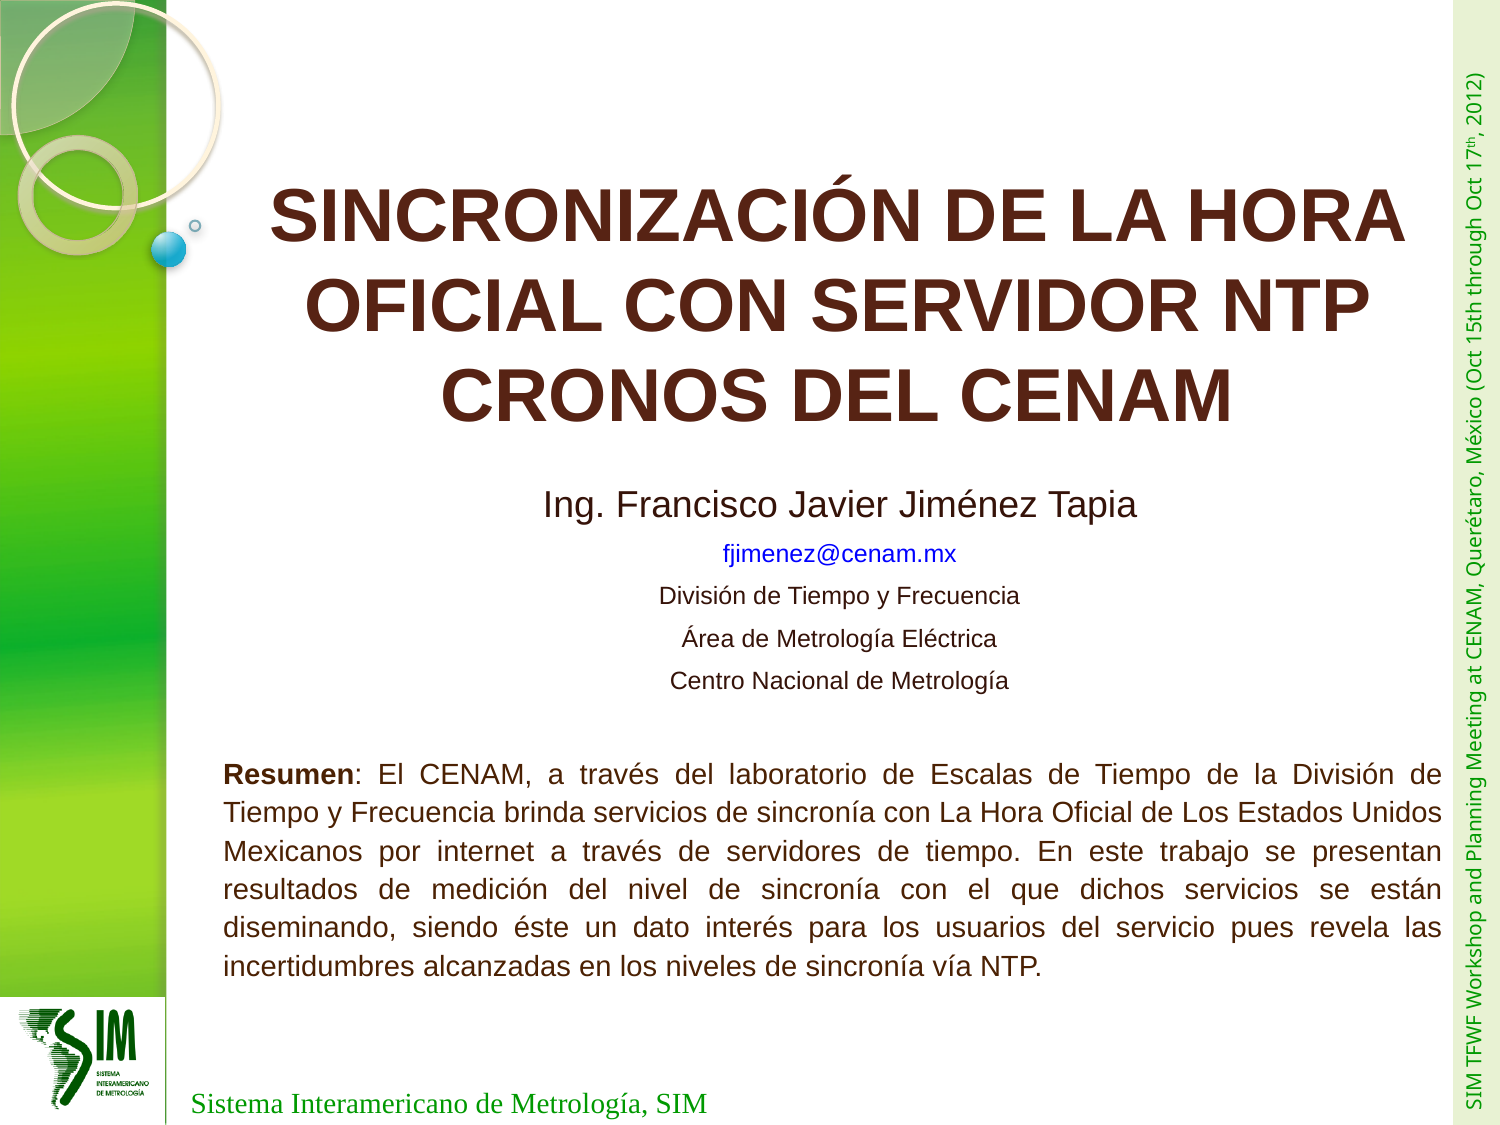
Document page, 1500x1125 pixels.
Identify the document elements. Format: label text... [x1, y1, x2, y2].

picture [136, 0, 166, 10]
text_box Resumen: El CENAM, a través del laboratorio de Escalas de Tiempo de la División de Tiempo y Frecuencia brinda servicios de sincronía con La Hora Oficial de Los Estados Unidos Mexicanos por internet a través de servidores de tiempo. En este trabajo se presentan resultados de medición del nivel de sincronía con el que dichos servicios se están diseminando, siendo éste un dato interés para los usuarios del servicio pues revela las incertidumbres alcanzadas en los niveles de sincronía vía NTP. [194, 751, 1459, 1024]
picture [41, 151, 122, 205]
picture [22, 15, 160, 203]
picture [0, 135, 166, 1125]
picture [155, 258, 166, 265]
subtitle Ing. Francisco Javier Jiménez Tapia fjimenez@cenam.mx División de Tiempo y Frecuencia Área de Metrología Eléctrica Centro Nacional de Metrología [230, 479, 1446, 732]
picture [34, 182, 116, 240]
title SINCRONIZACIÓN DE LA HORA OFICIAL CON SERVIDOR NTP CRONOS DEL CENAM [230, 113, 1446, 445]
